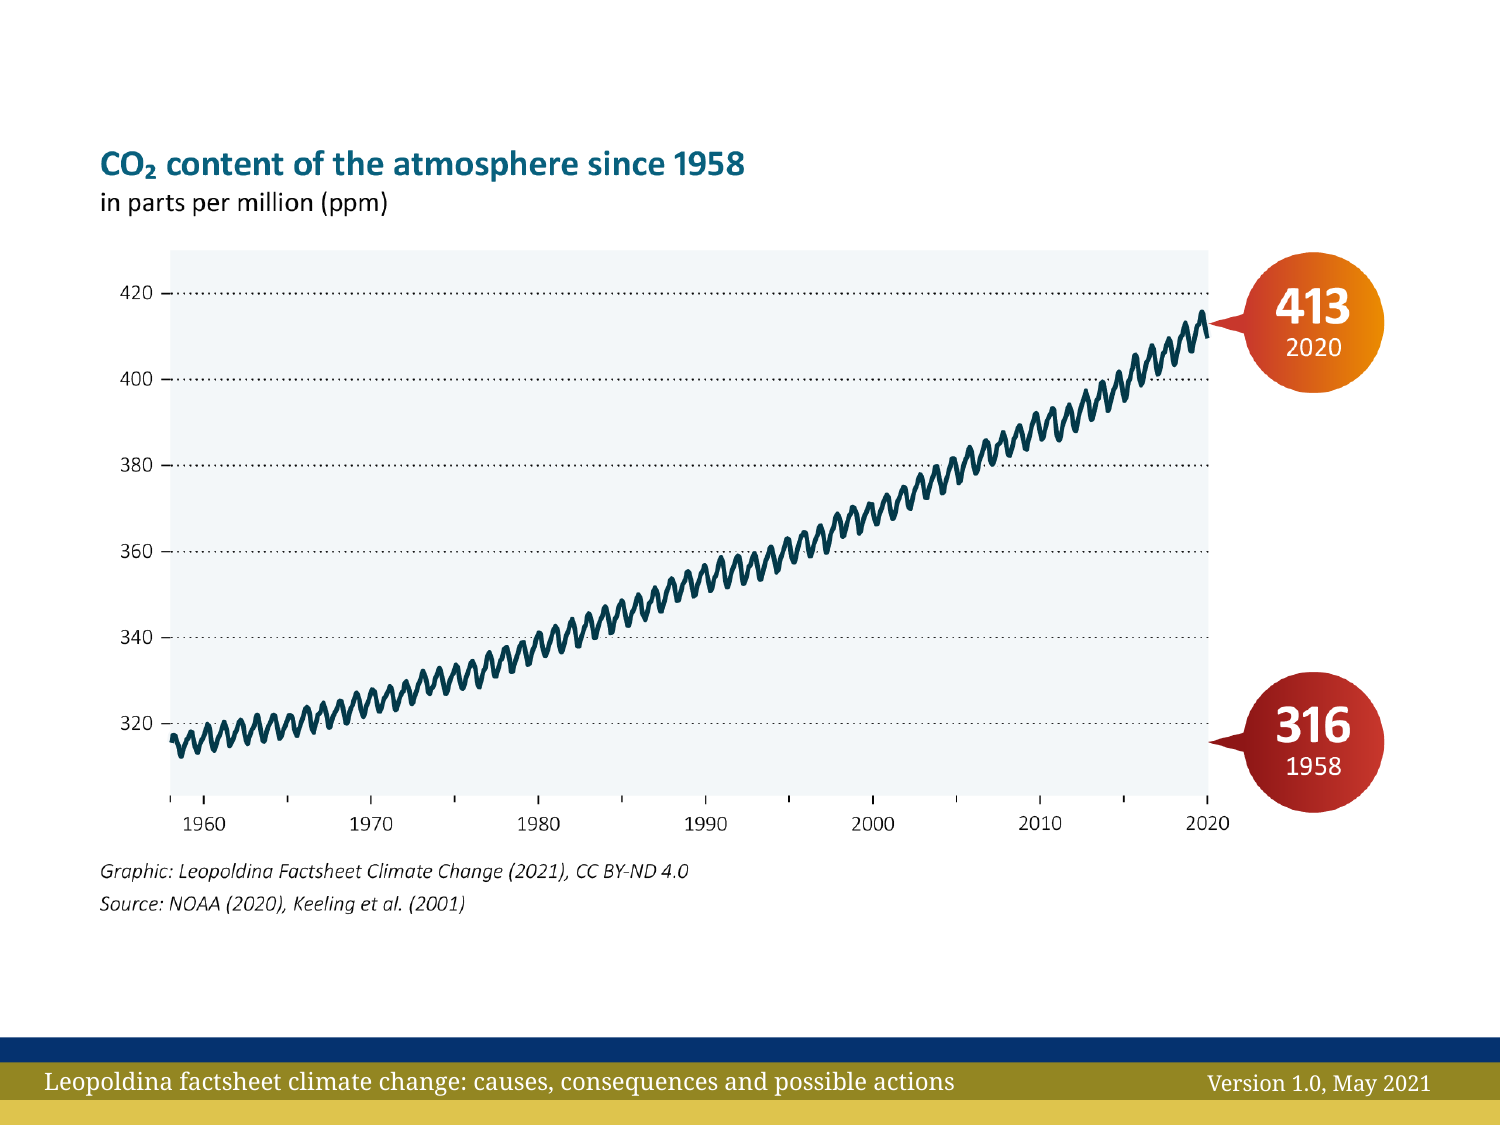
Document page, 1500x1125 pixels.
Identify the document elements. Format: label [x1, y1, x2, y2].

picture [64, 109, 1436, 945]
